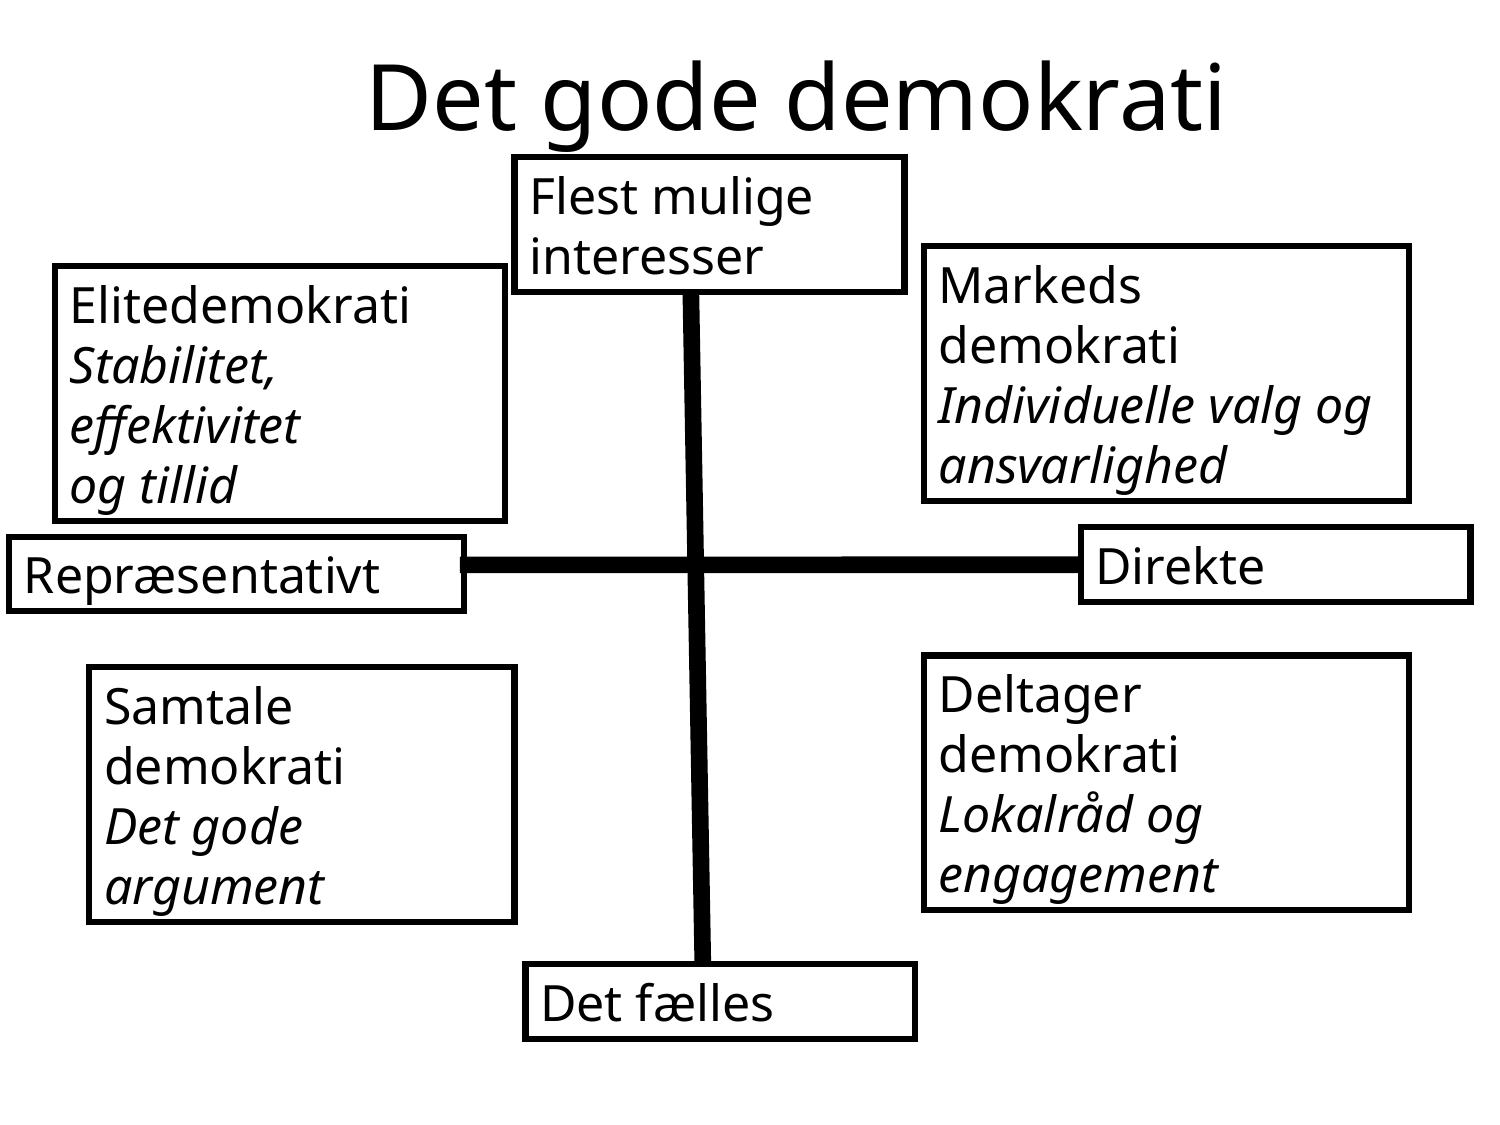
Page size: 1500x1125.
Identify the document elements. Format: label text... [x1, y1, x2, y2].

text_box Flest mulige interesser [514, 157, 905, 292]
text_box Direkte [1080, 527, 1471, 602]
text_box Deltager demokrati Lokalråd og engagement [923, 655, 1409, 911]
text_box Repræsentativt [9, 536, 464, 612]
text_box Samtale demokrati Det gode argument [89, 667, 515, 922]
text_box Det fælles [525, 964, 916, 1039]
text_box Markeds demokrati Individuelle valg og ansvarlighed [923, 246, 1409, 501]
title Det gode demokrati [171, 0, 1447, 188]
text_box Elitedemokrati Stabilitet, effektivitet og tillid [55, 266, 505, 521]
